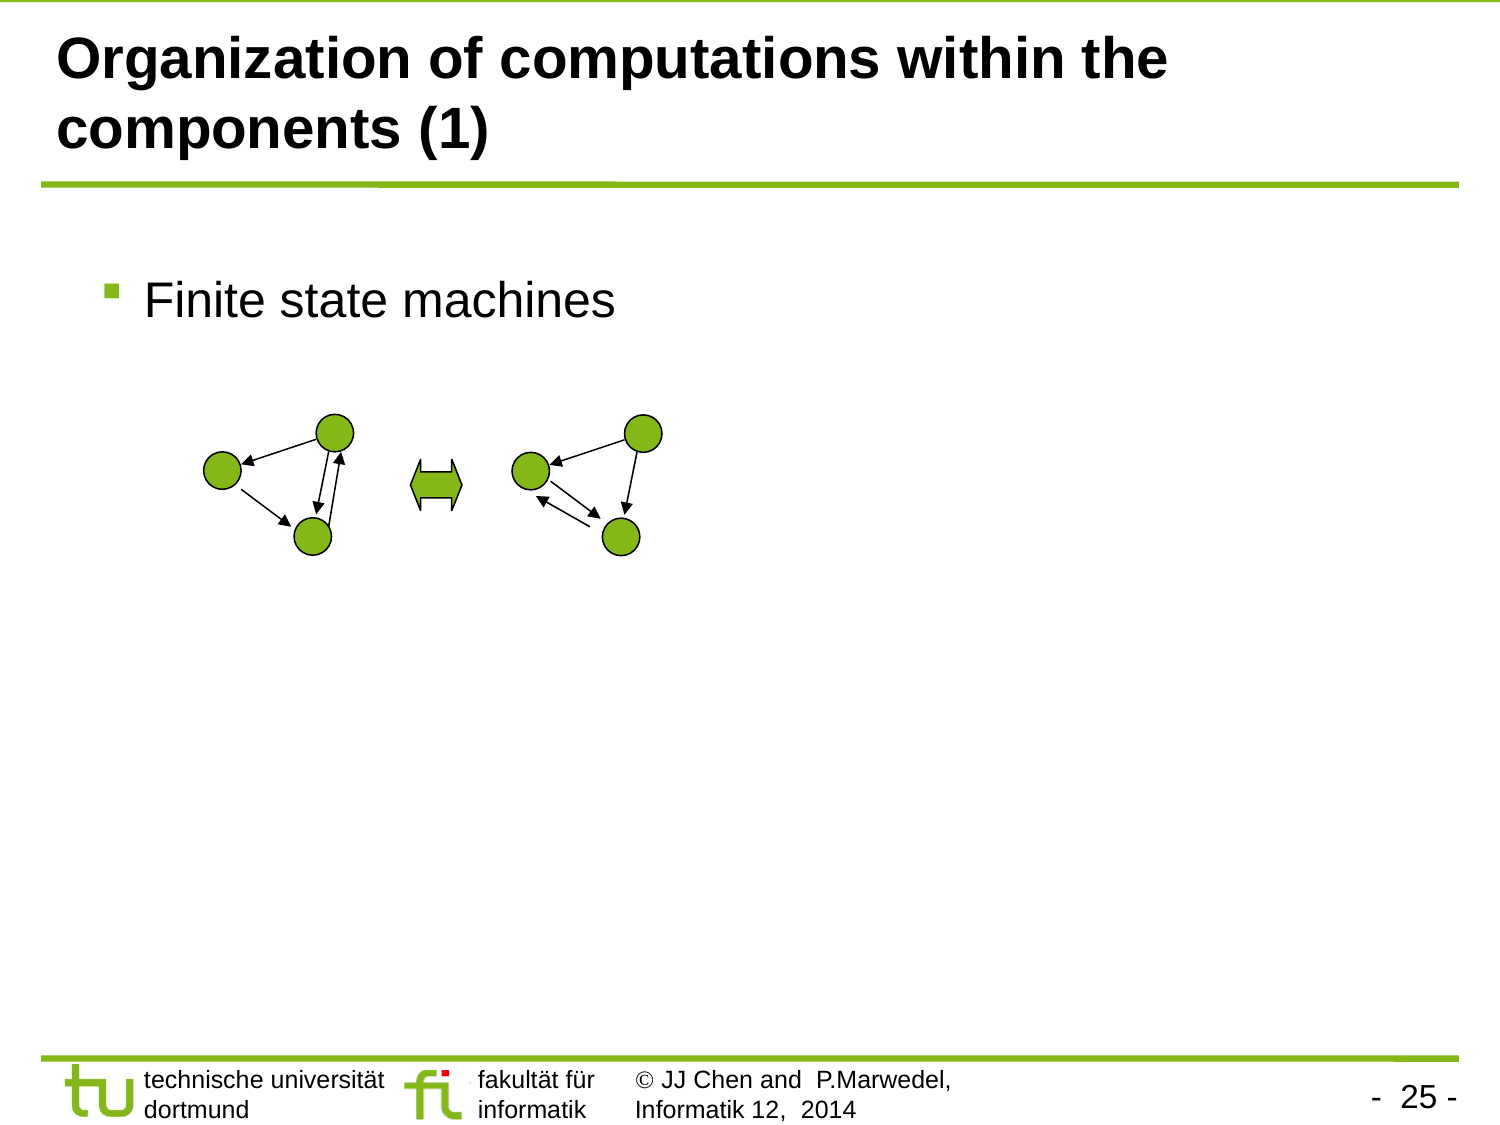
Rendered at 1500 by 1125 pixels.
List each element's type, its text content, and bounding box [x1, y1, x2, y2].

text_box [203, 451, 242, 490]
text_box [316, 414, 354, 452]
text_box [410, 459, 462, 511]
text_box [512, 452, 550, 490]
text_box [602, 518, 640, 556]
picture [404, 1070, 471, 1125]
text_box [535, 496, 590, 527]
list Finite state machines [55, 259, 1429, 335]
text_box [241, 439, 317, 467]
text_box [549, 439, 625, 467]
text_box [241, 489, 292, 527]
picture [64, 1064, 145, 1117]
text_box [294, 517, 332, 556]
title Organization of computations within the components (1) [41, 0, 1459, 181]
text_box [620, 452, 638, 515]
text_box [550, 481, 601, 519]
text_box [624, 414, 663, 453]
text_box [328, 451, 346, 527]
text_box [312, 451, 329, 515]
